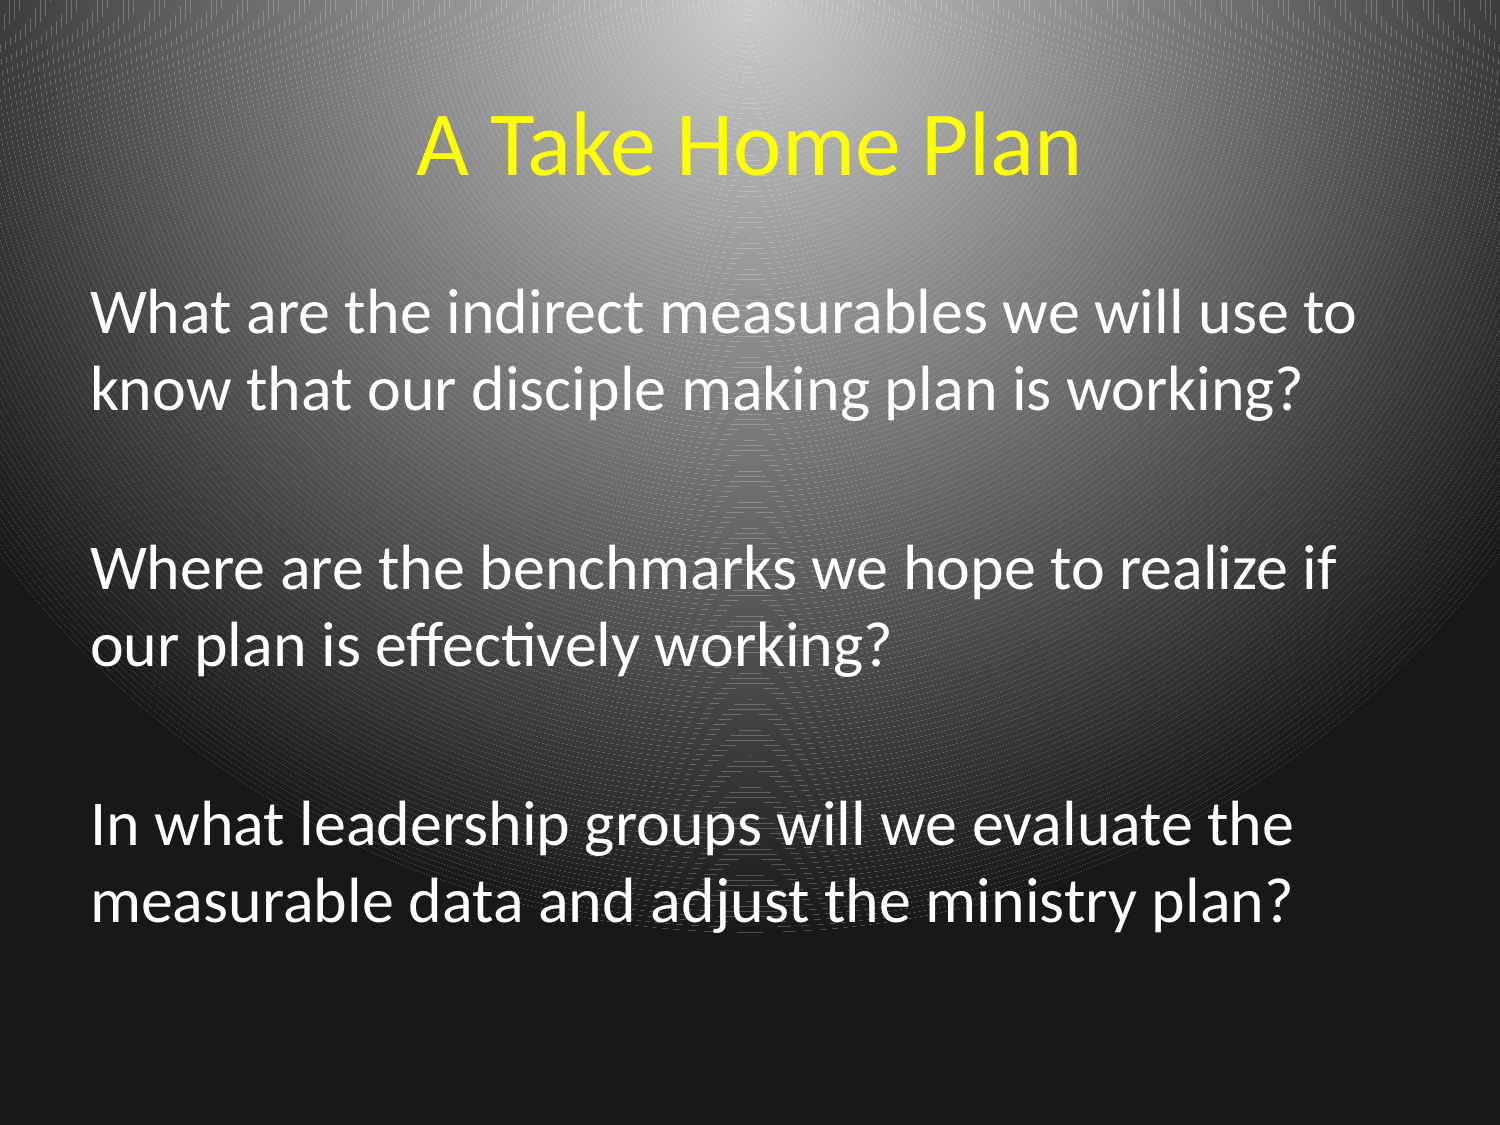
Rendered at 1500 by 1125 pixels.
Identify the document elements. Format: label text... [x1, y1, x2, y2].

list What are the indirect measurables we will use to know that our disciple making plan is working? Where are the benchmarks we hope to realize if our plan is effectively working? In what leadership groups will we evaluate the measurable data and adjust the ministry plan? [75, 262, 1425, 1005]
title A Take Home Plan [75, 45, 1425, 233]
